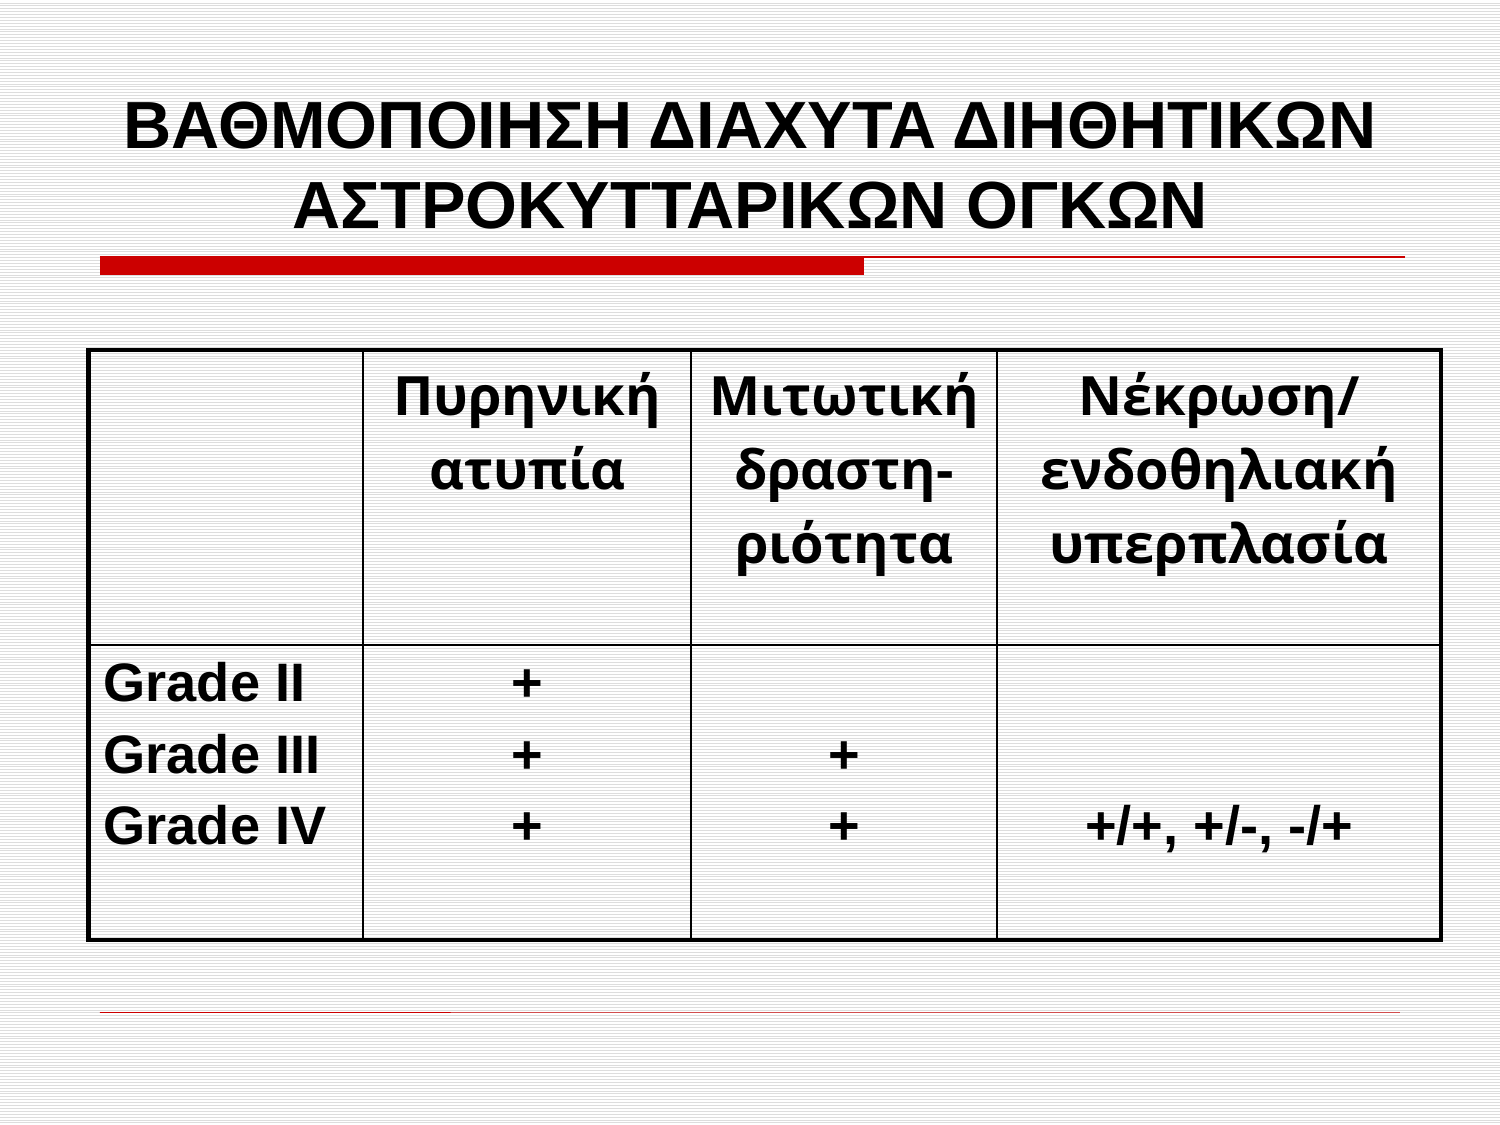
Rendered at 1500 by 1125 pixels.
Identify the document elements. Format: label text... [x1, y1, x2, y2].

table_header Μιτωτική δραστη-ριότητα [692, 352, 996, 644]
table_cell Grade II Grade III Grade IV [91, 646, 362, 938]
table_header Νέκρωση/ ενδοθηλιακή υπερπλασία [998, 352, 1439, 644]
title ΒΑΘΜΟΠΟΙΗΣΗ ΔΙΑΧΥΤΑ ΔΙΗΘΗΤΙΚΩΝ ΑΣΤΡΟΚΥΤΤΑΡΙΚΩΝ ΟΓΚΩΝ [93, 49, 1407, 250]
table_cell +/+, +/-, -/+ [998, 646, 1439, 938]
table_cell + + + [364, 646, 690, 938]
table_header [91, 352, 362, 644]
table_cell + + [692, 646, 996, 938]
table_header Πυρηνική ατυπία [364, 352, 690, 644]
